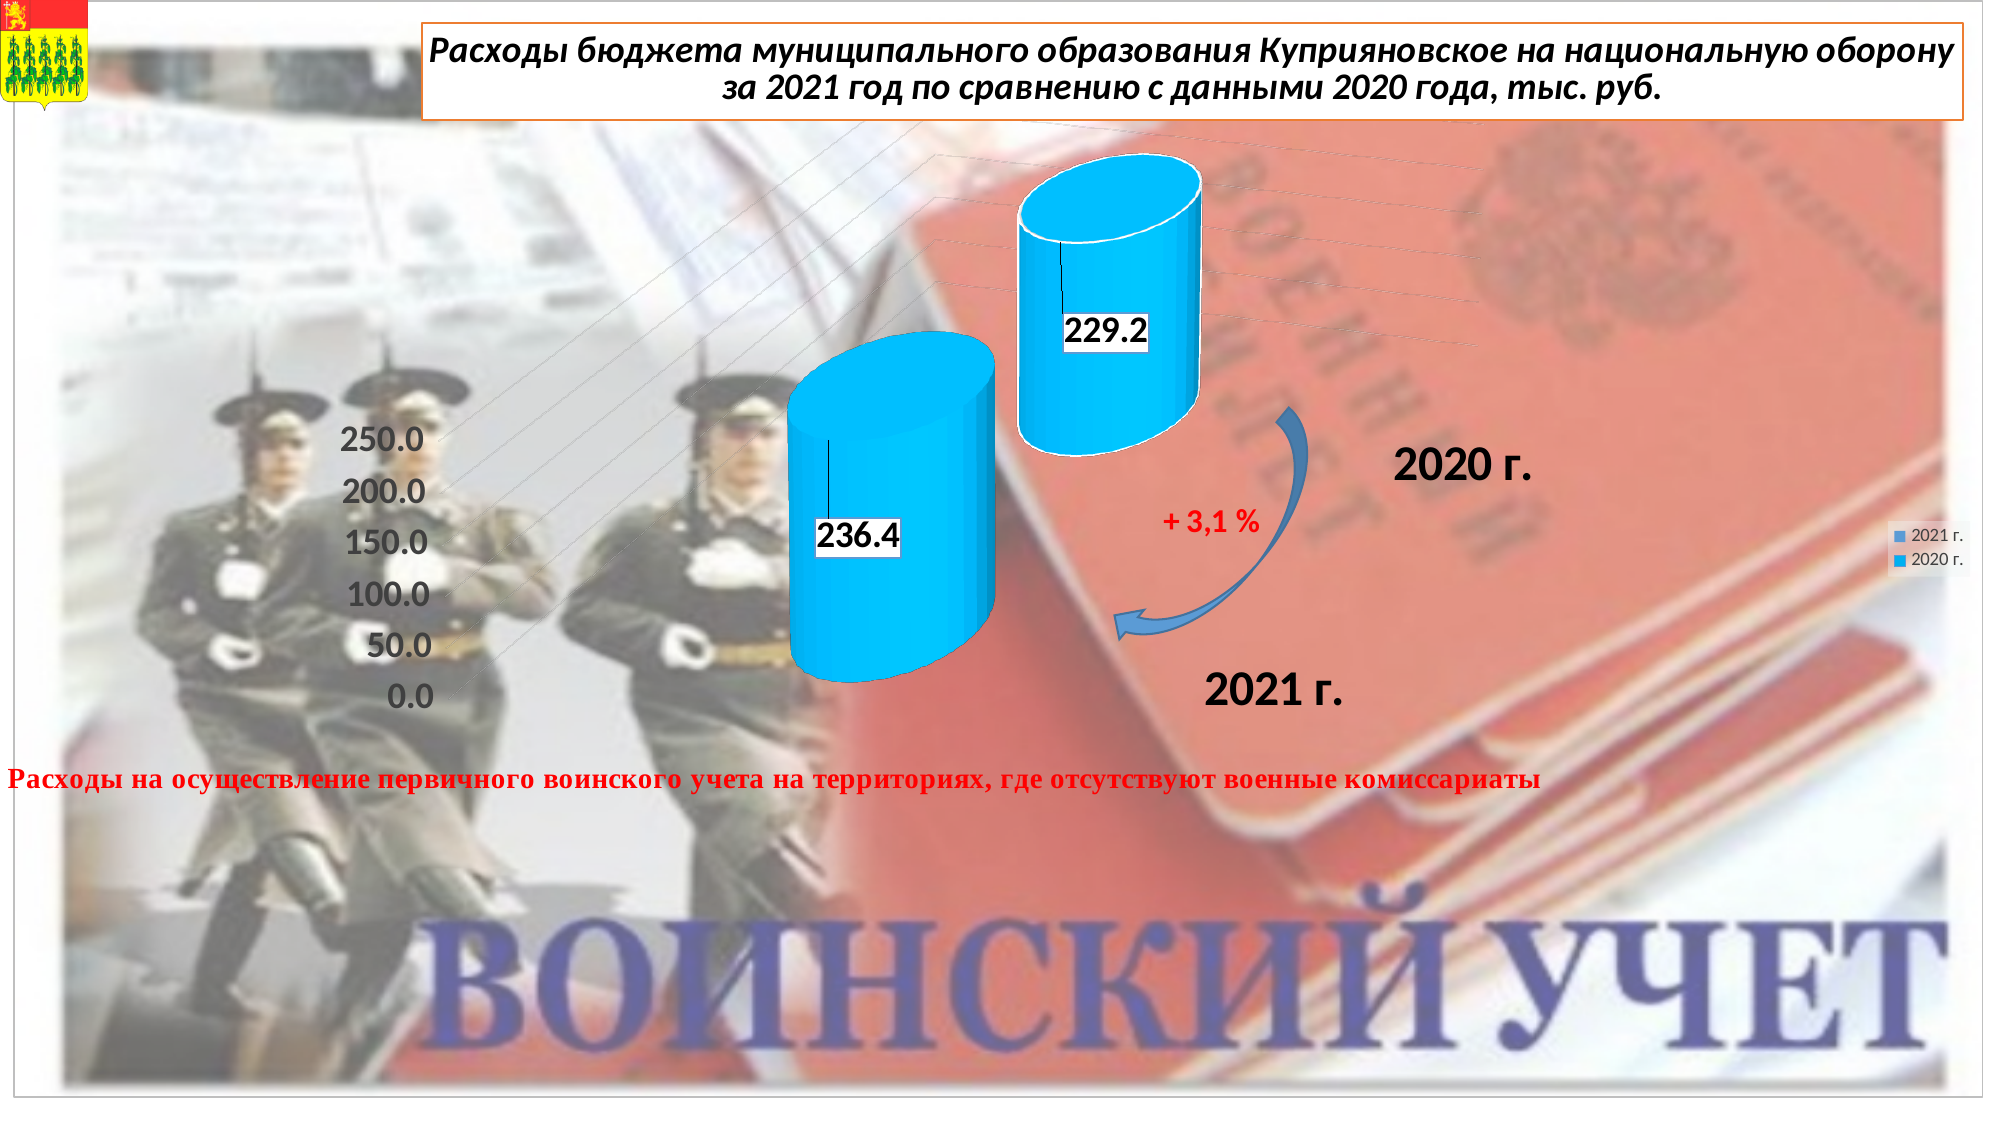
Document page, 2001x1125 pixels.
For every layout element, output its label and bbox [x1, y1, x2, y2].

picture [0, 0, 88, 111]
chart [0, 0, 1984, 1098]
